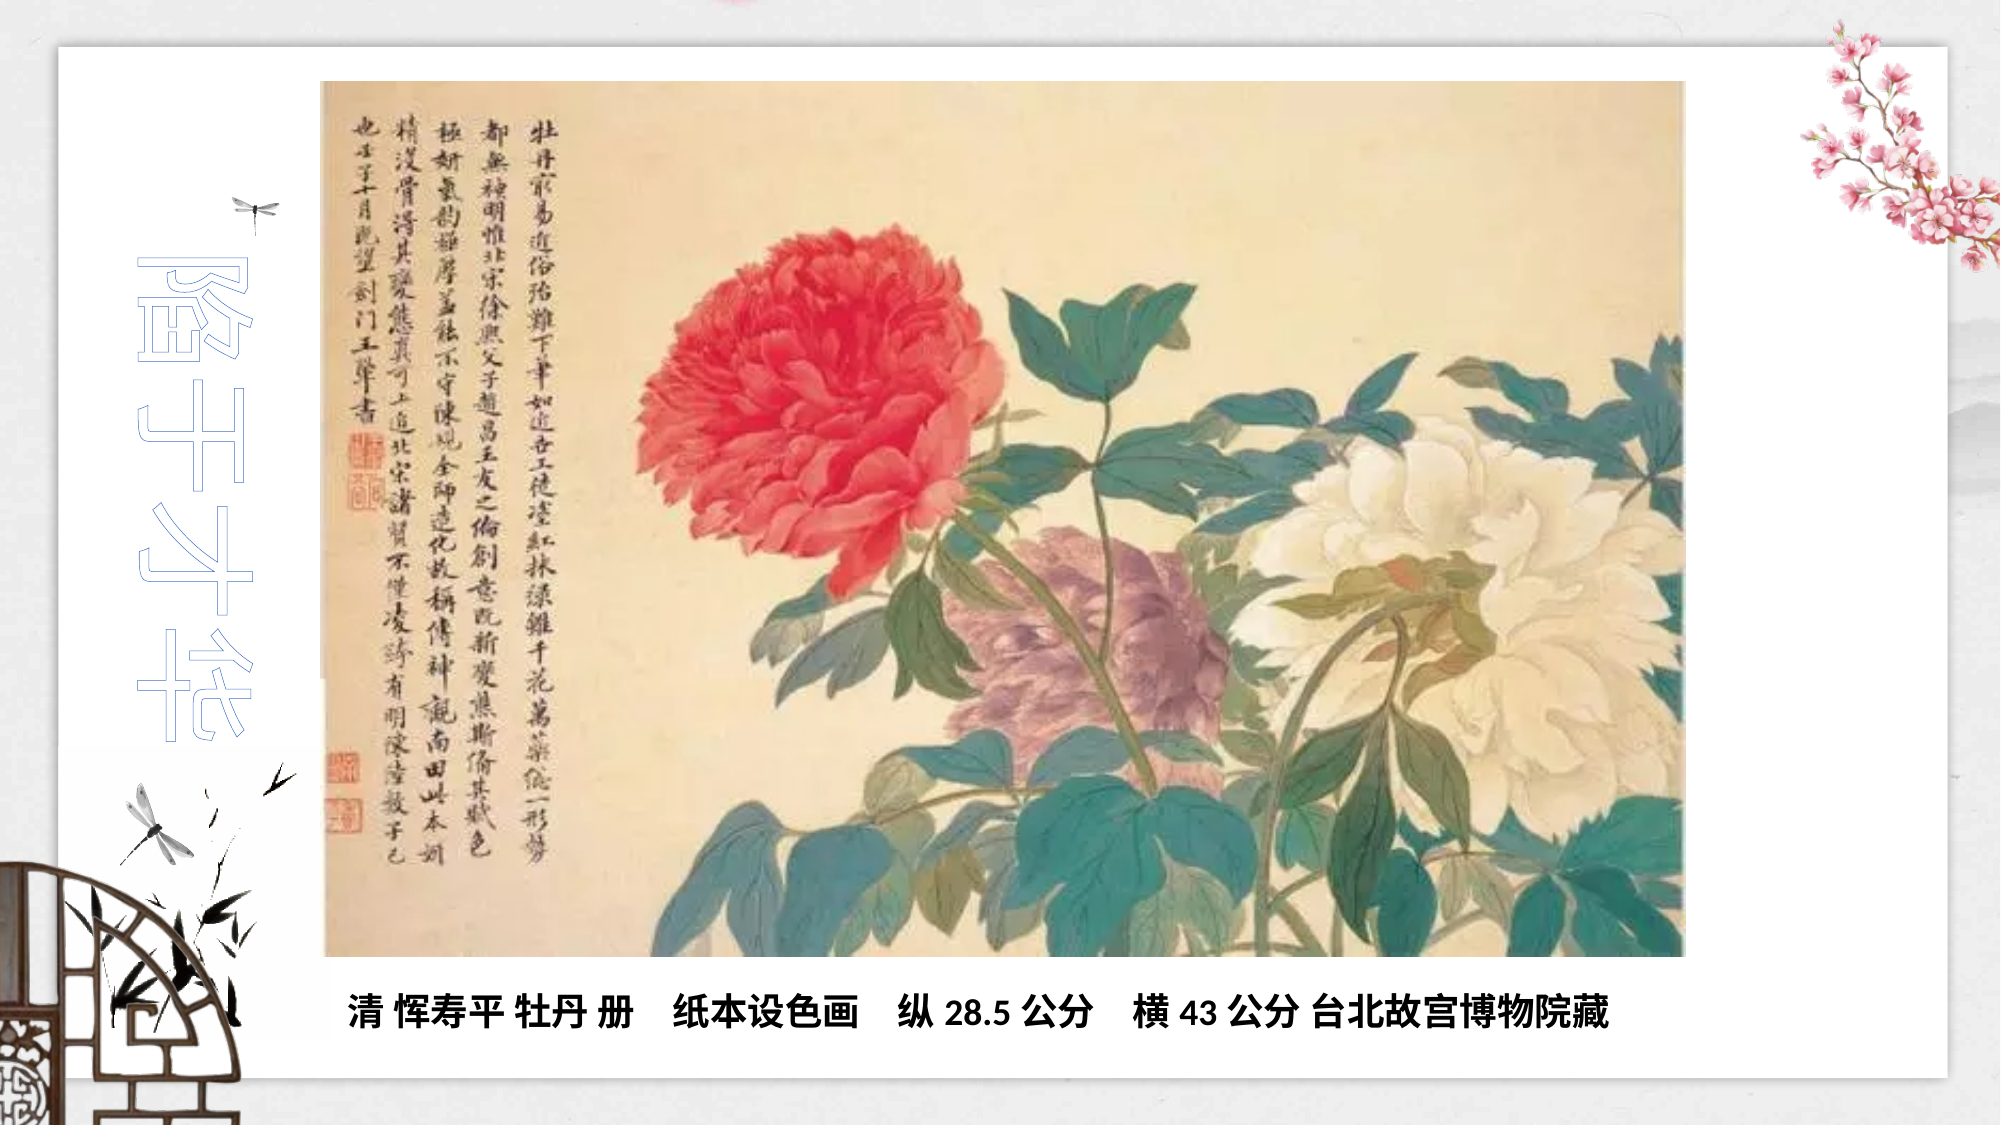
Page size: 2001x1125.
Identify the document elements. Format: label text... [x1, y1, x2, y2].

text_box 陷于才华 [98, 189, 280, 746]
text_box 清 恽寿平 牡丹 册 纸本设色画 纵28.5公分 横43公分 台北故宫博物院藏 [332, 980, 1674, 1040]
text_box 清 恽寿平 牡丹 册 纸本设色画 纵28.5公分 横43公分 台北故宫博物院藏 [57, 46, 1949, 1079]
picture [0, 0, 2001, 1125]
